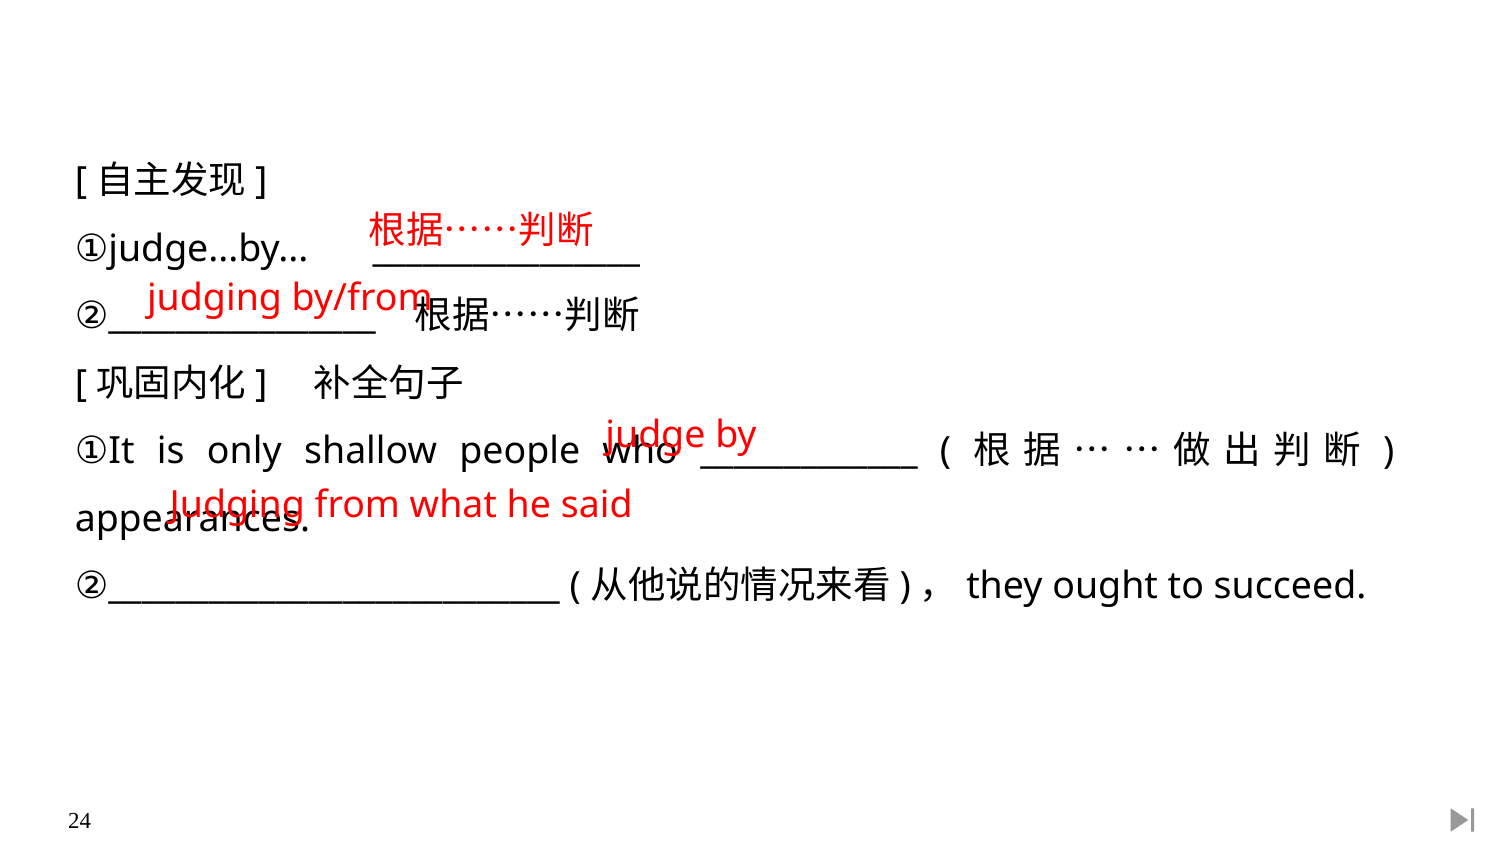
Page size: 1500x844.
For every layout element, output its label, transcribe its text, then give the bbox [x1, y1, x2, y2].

text_box Judging from what he said [158, 474, 645, 531]
text_box judge by [594, 404, 769, 461]
text_box [自主发现] ①judge...by... ________________ ②________________ 根据……判断 [巩固内化] 补全句子 ①It is only shallow people who _____________ (根据……做出判断) appearances. ②___________________________ (从他说的情况来看)，they ought to succeed. [63, 128, 1406, 612]
text_box judging by/from [135, 267, 445, 324]
text_box 根据……判断 [357, 200, 606, 257]
